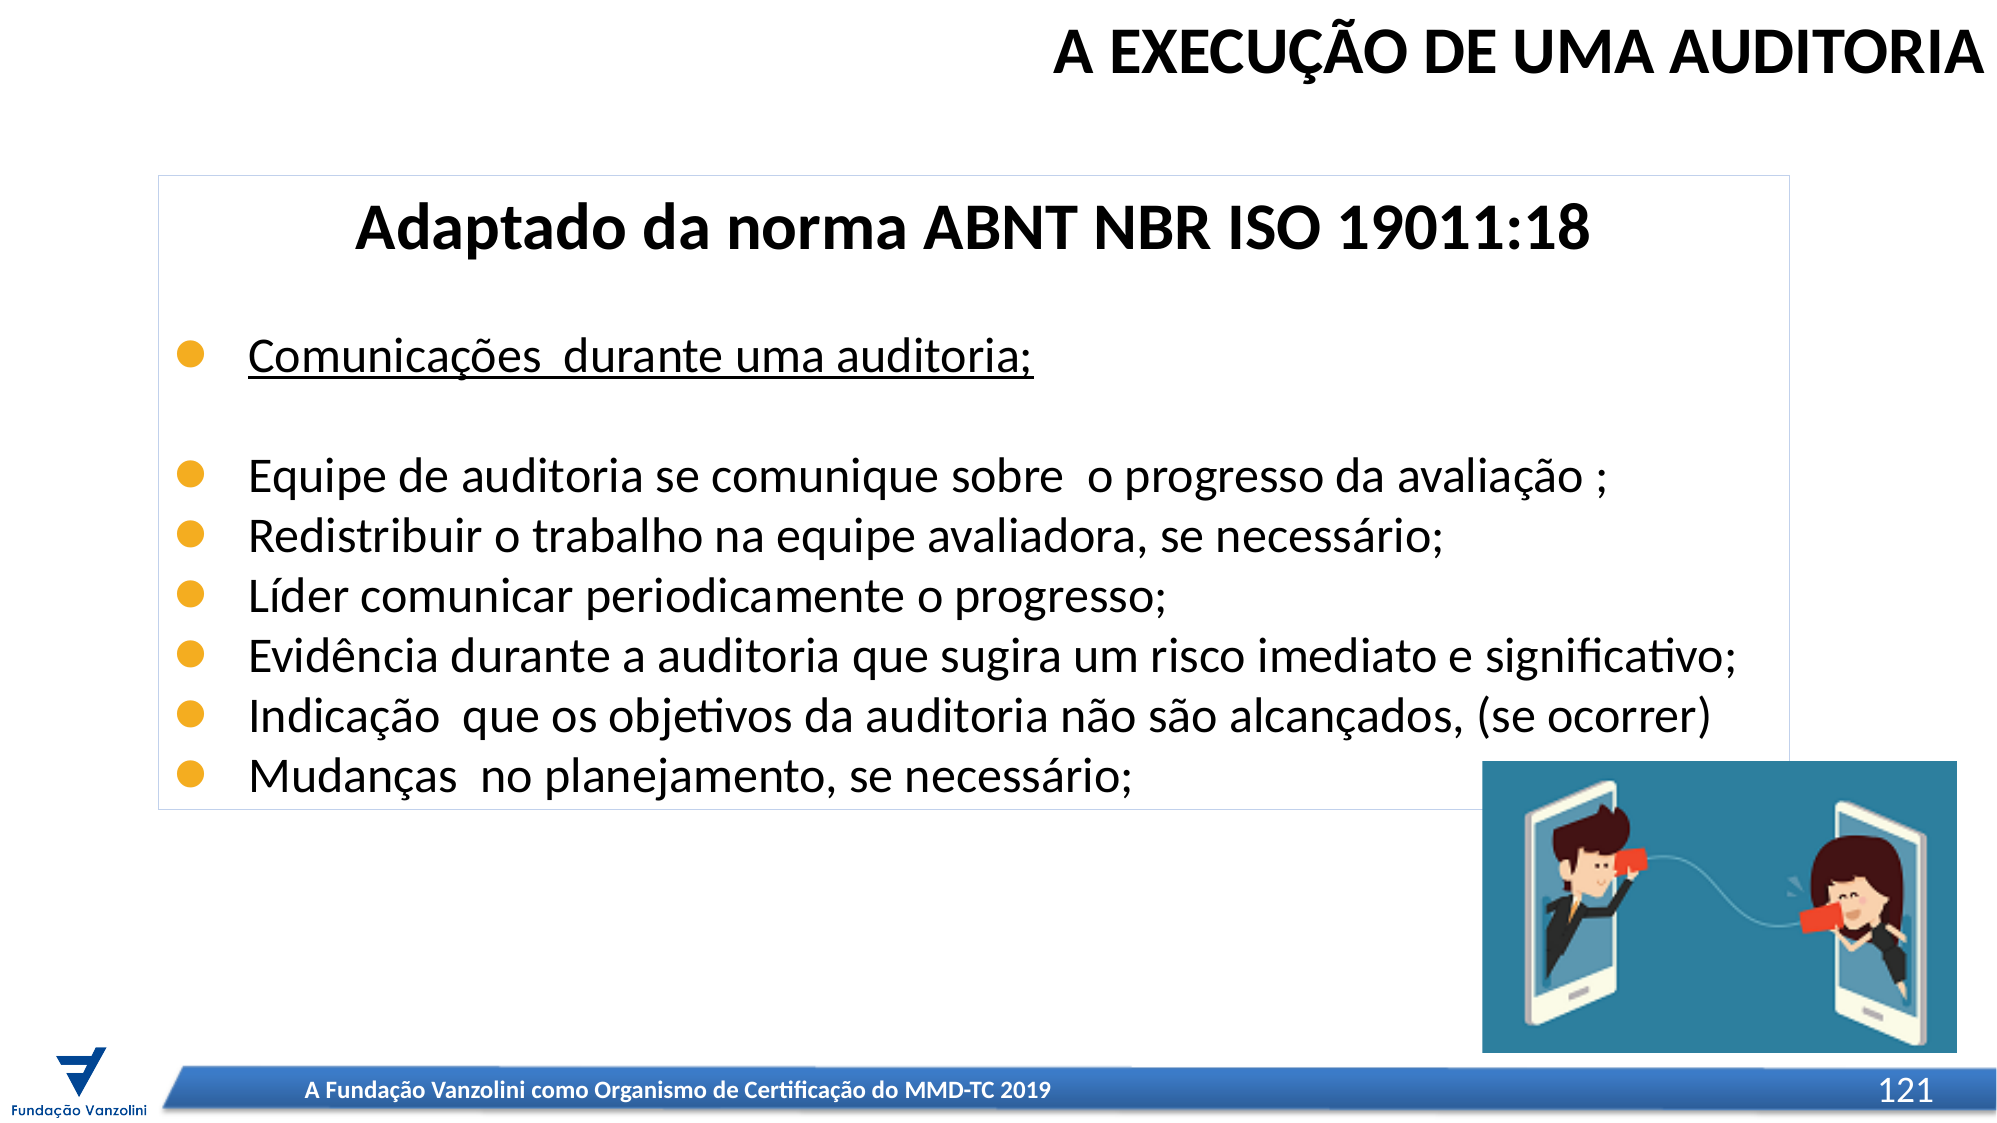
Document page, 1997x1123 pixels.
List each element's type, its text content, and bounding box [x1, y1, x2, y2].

text_box Adaptado da norma ABNT NBR ISO 19011:18 Comunicações durante uma auditoria; Equipe de auditoria se comunique sobre o progresso da avaliação ; Redistribuir o trabalho na equipe avaliadora, se necessário; Líder comunicar periodicamente o progresso; Evidência durante a auditoria que sugira um risco imediato e significativo; Indicação que os objetivos da auditoria não são alcançados, (se ocorrer) Mudanças no planejamento, se necessário; [158, 175, 1790, 810]
picture [3, 1045, 1997, 1120]
picture [1482, 761, 1958, 1053]
text_box A EXECUÇÃO DE UMA AUDITORIA [313, 0, 1997, 95]
